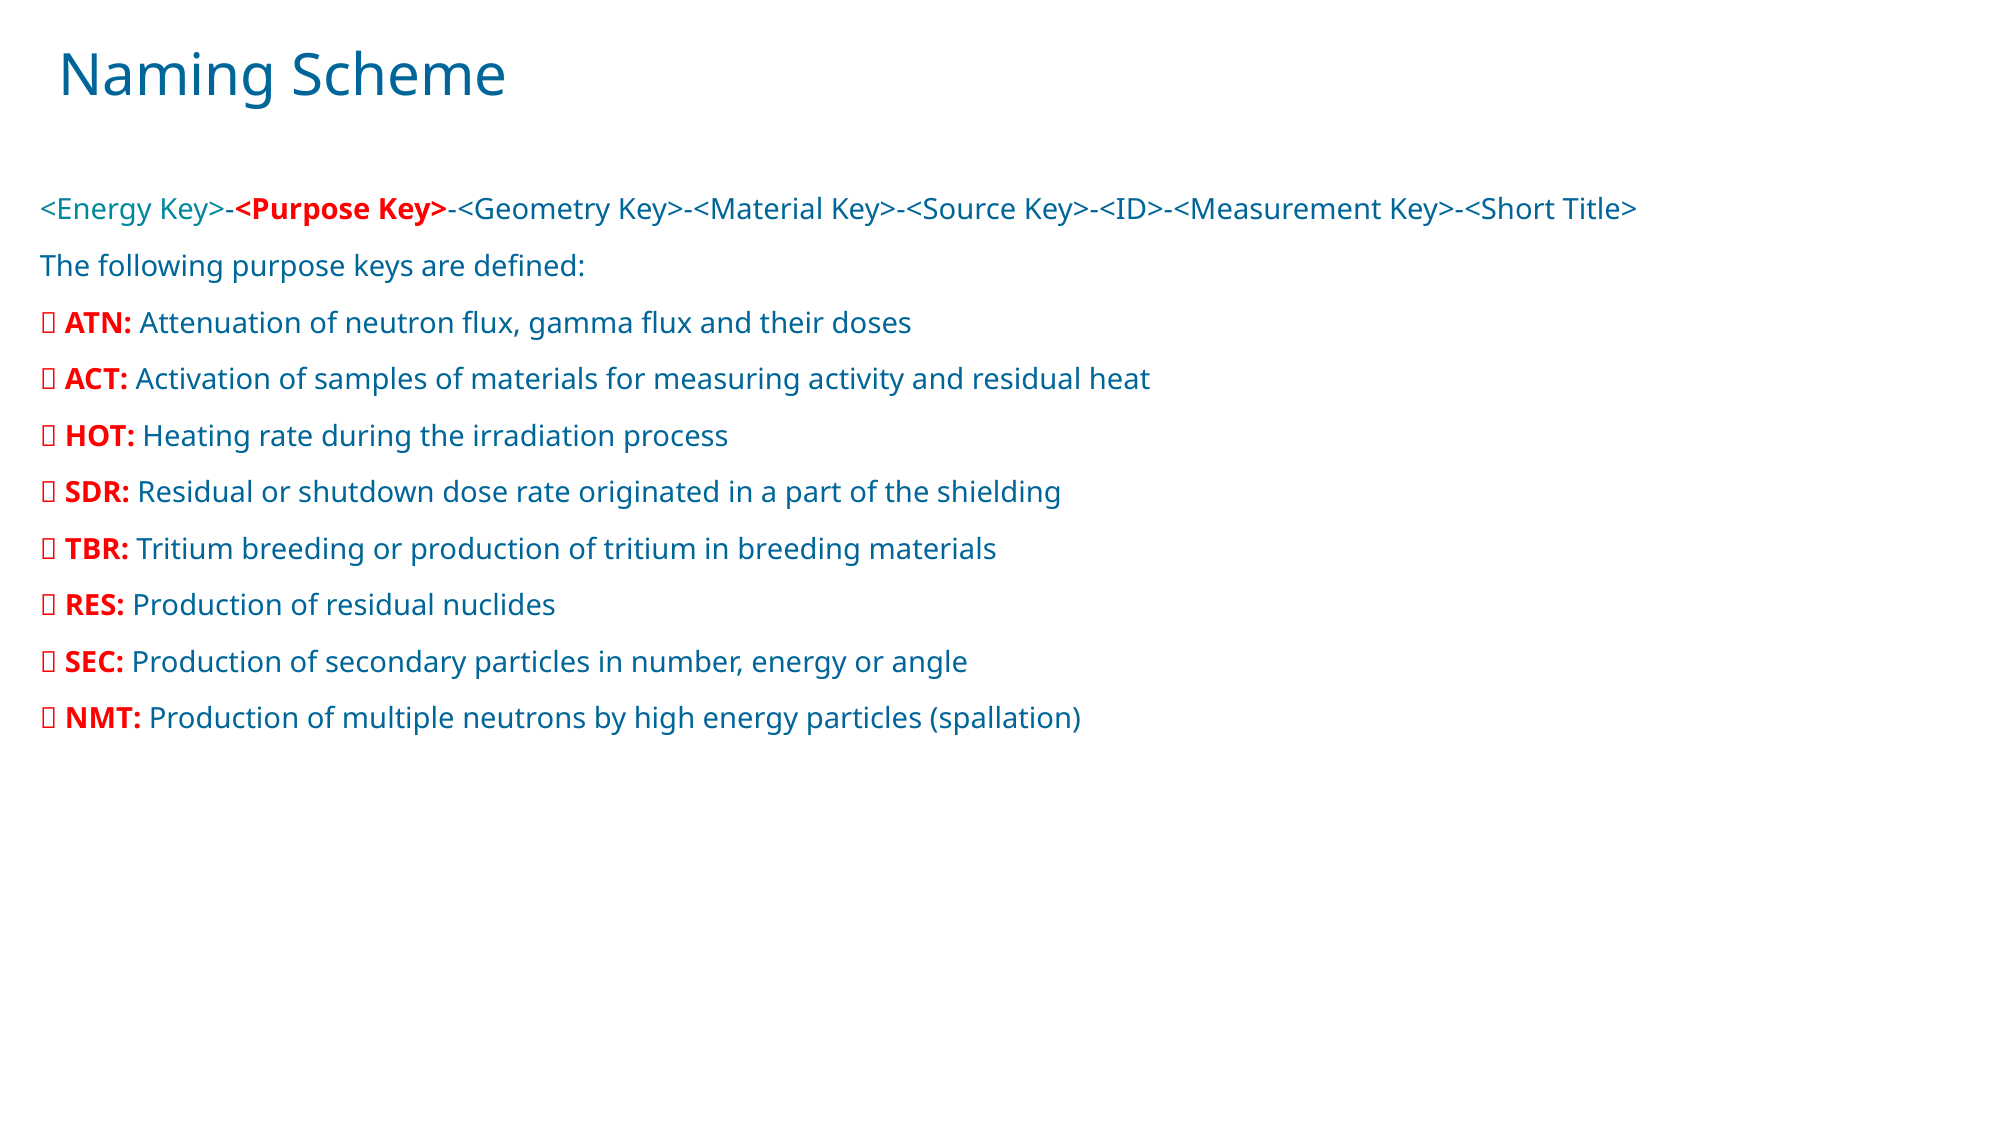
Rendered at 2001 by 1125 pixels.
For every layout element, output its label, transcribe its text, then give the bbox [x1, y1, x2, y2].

list <Energy Key>-<Purpose Key>-<Geometry Key>-<Material Key>-<Source Key>-<ID>-<Measurement Key>-<Short Title> The following purpose keys are defined:  ATN: Attenuation of neutron flux, gamma flux and their doses  ACT: Activation of samples of materials for measuring activity and residual heat  HOT: Heating rate during the irradiation process  SDR: Residual or shutdown dose rate originated in a part of the shielding  TBR: Tritium breeding or production of tritium in breeding materials  RES: Production of residual nuclides  SEC: Production of secondary particles in number, energy or angle  NMT: Production of multiple neutrons by high energy particles (spallation) [24, 187, 1957, 1034]
title Naming Scheme [43, 37, 1957, 127]
